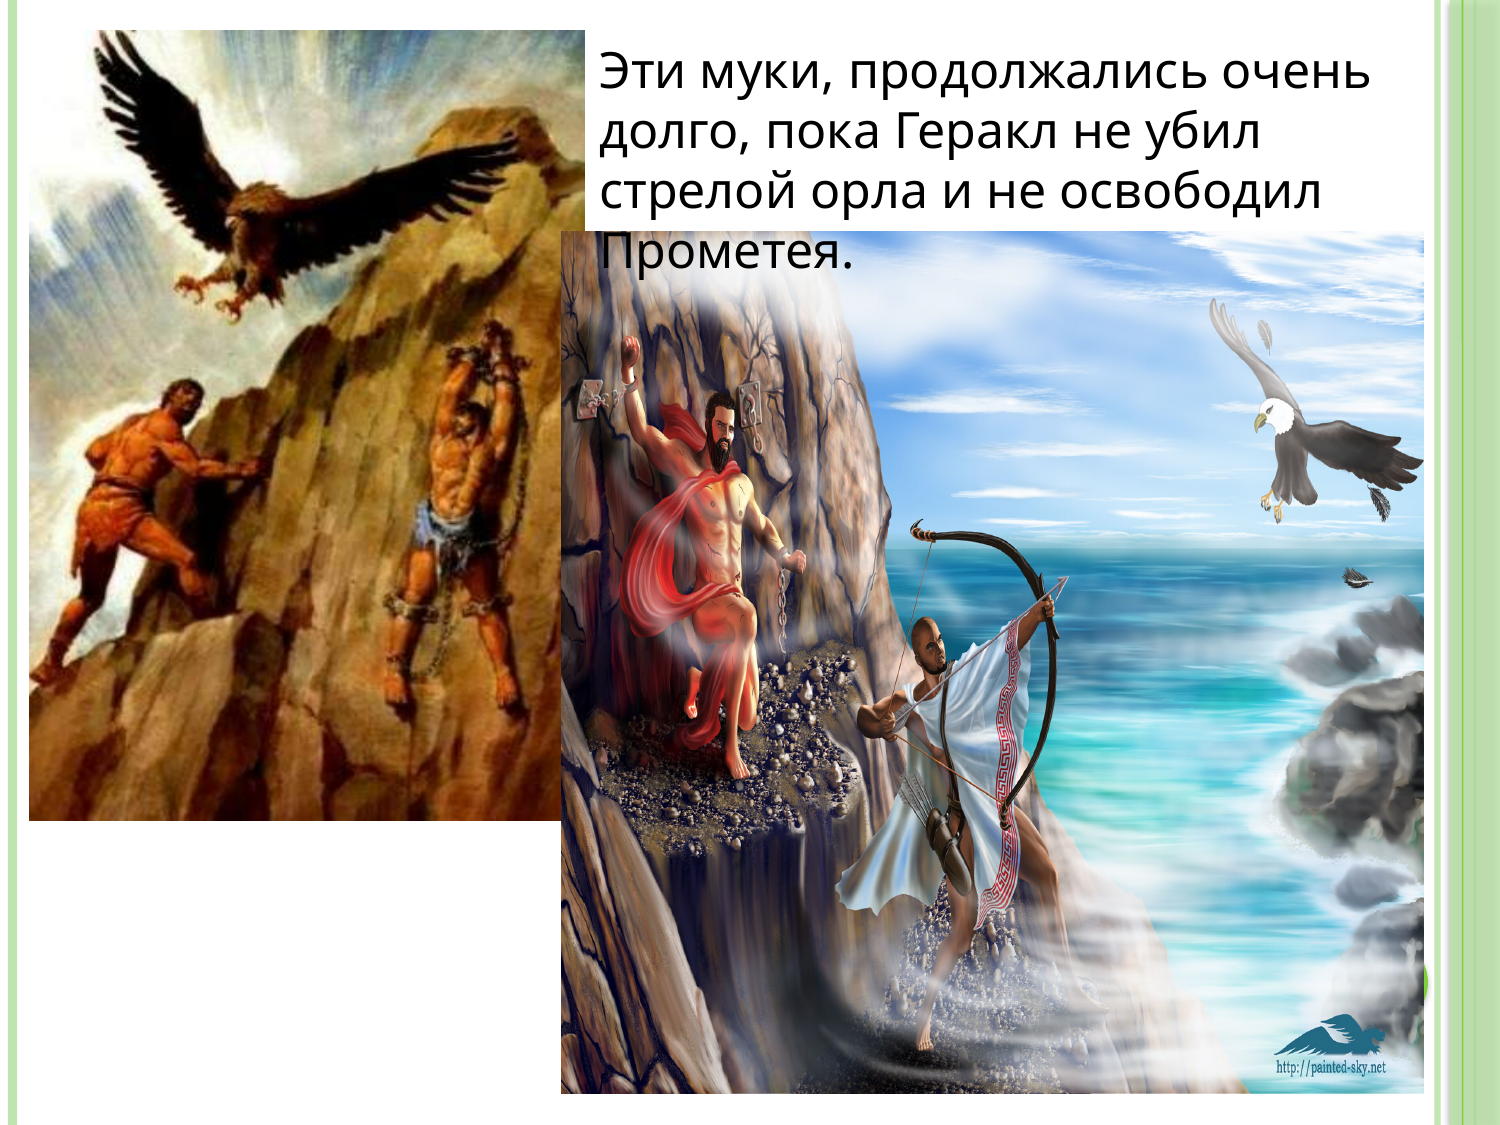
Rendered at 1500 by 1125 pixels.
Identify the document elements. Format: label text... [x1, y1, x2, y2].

text_box Эти муки, продолжались очень долго, пока Геракл не убил стрелой орла и не освободил Прометея. [585, 30, 1459, 286]
picture [29, 30, 1424, 1094]
